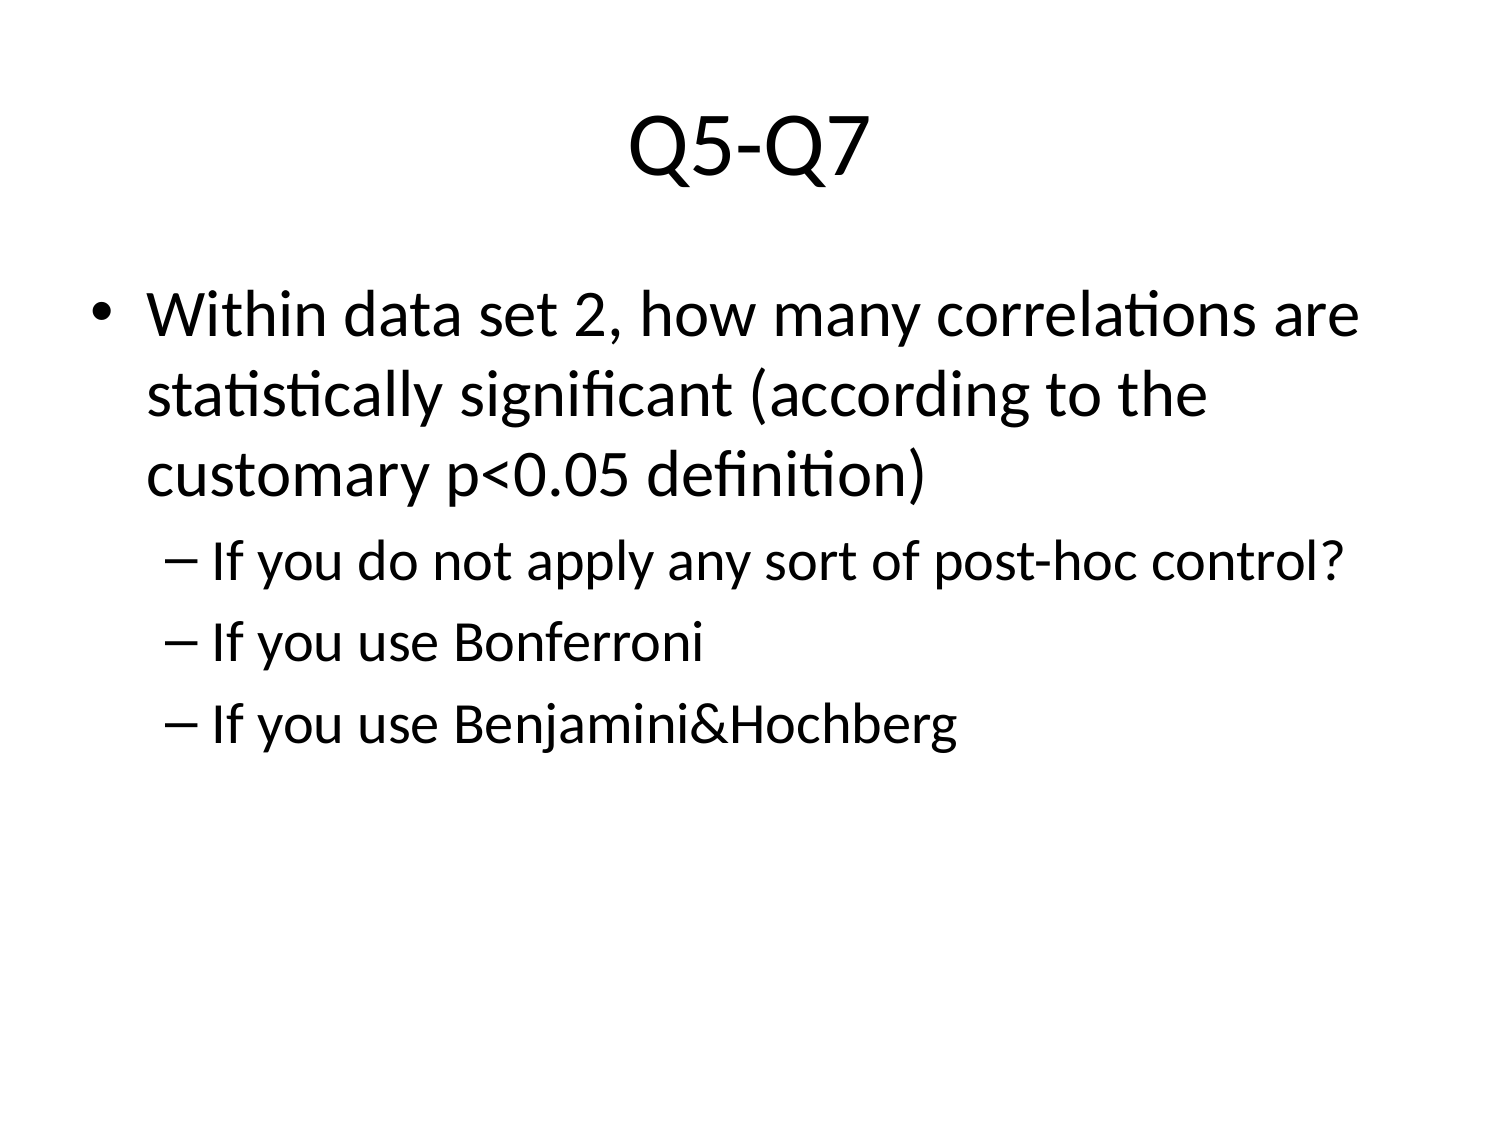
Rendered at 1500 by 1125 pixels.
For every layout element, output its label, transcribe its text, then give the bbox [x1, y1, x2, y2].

list Within data set 2, how many correlations are statistically significant (according to the customary p<0.05 definition) If you do not apply any sort of post-hoc control? If you use Bonferroni If you use Benjamini&Hochberg [75, 262, 1425, 1005]
title Q5-Q7 [75, 45, 1425, 233]
